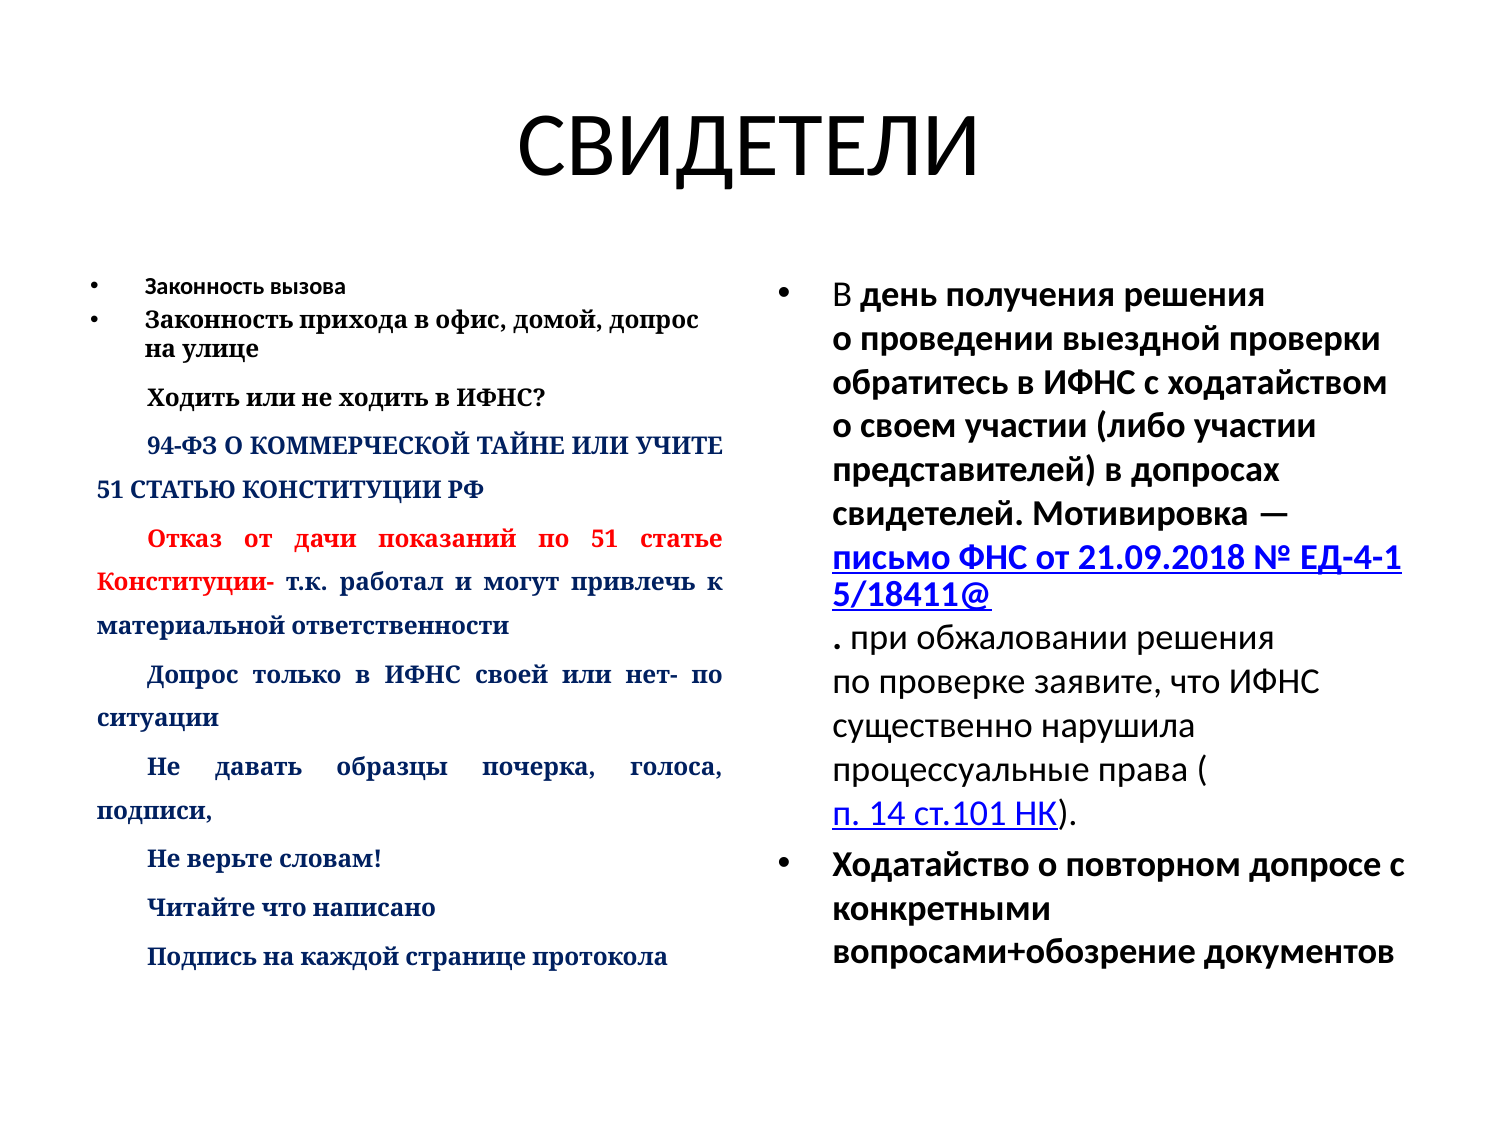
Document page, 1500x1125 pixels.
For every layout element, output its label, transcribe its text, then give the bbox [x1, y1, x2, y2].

title СВИДЕТЕЛИ [75, 45, 1425, 233]
list В день получения решения о проведении выездной проверки обратитесь в ИФНС с ходатайством о своем участии (либо участии представителей) в допросах свидетелей. Мотивировка — письмо ФНС от 21.09.2018 № ЕД-4-15/18411@. при обжаловании решения по проверке заявите, что ИФНС существенно нарушила процессуальные права (п. 14 ст.101 НК). Ходатайство о повторном допросе с конкретными вопросами+обозрение документов [762, 262, 1425, 1005]
list Законность вызова Законность прихода в офис, домой, допрос на улице Ходить или не ходить в ИФНС? 94-ФЗ О КОММЕРЧЕСКОЙ ТАЙНЕ ИЛИ УЧИТЕ 51 СТАТЬЮ КОНСТИТУЦИИ РФ Отказ от дачи показаний по 51 статье Конституции- т.к. работал и могут привлечь к материальной ответственности Допрос только в ИФНС своей или нет- по ситуации Не давать образцы почерка, голоса, подписи, Не верьте словам! Читайте что написано Подпись на каждой странице протокола [75, 262, 738, 1005]
